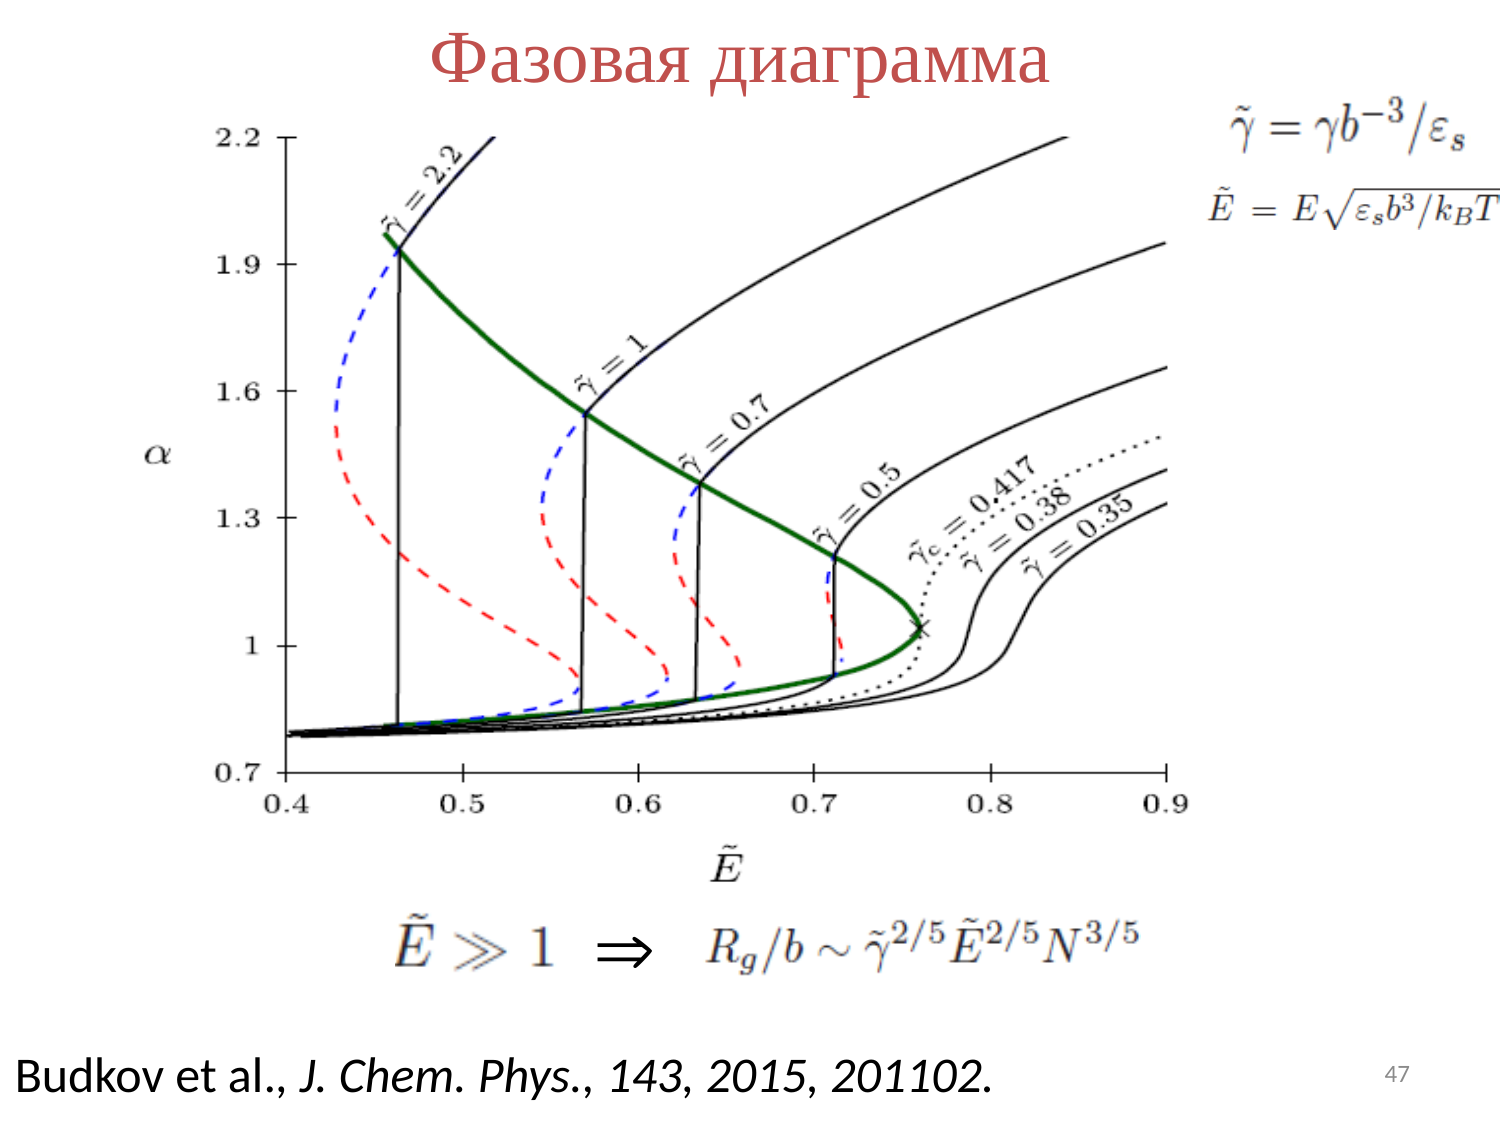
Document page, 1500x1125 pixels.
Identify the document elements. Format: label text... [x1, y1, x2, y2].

text_box Budkov et al., J. Chem. Phys., 143, 2015, 201102. [0, 1034, 1412, 1125]
picture [111, 89, 1500, 894]
text_box Фазовая диаграмма [0, 0, 1500, 105]
picture [702, 904, 1142, 988]
slide_number 47 [1074, 1042, 1425, 1103]
picture [395, 904, 559, 988]
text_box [584, 916, 683, 996]
